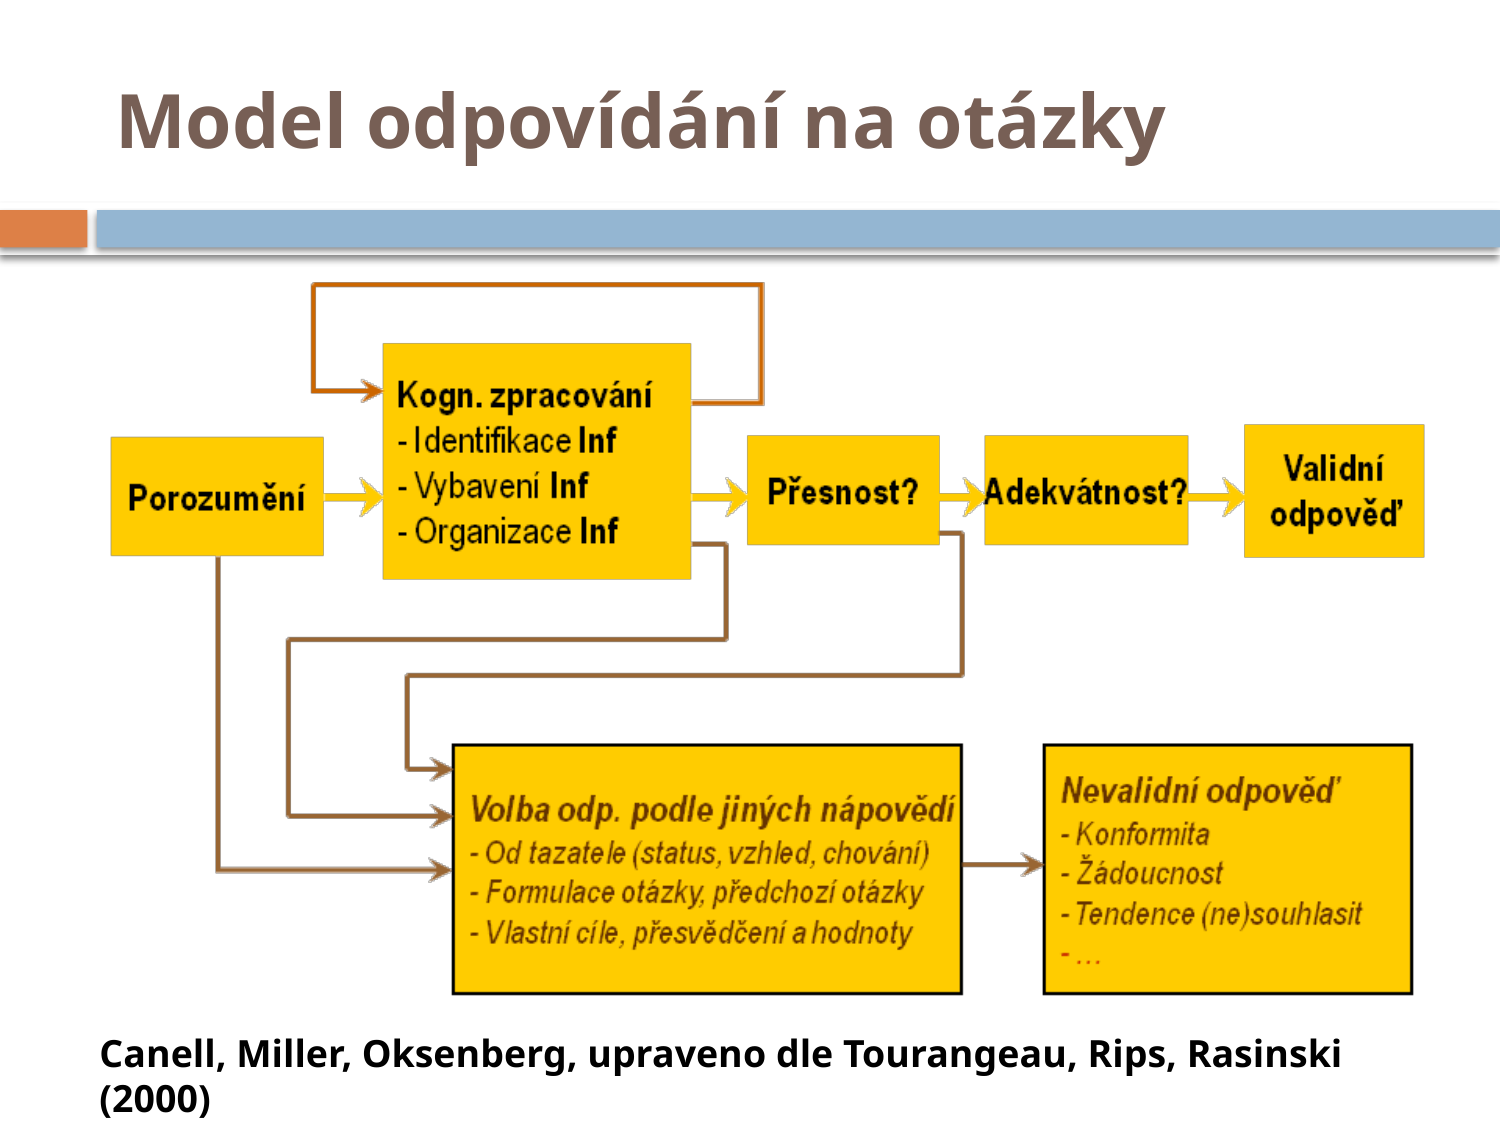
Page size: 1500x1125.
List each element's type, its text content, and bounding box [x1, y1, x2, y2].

text_box Canell, Miller, Oksenberg, upraveno dle Tourangeau, Rips, Rasinski (2000) [84, 1023, 1456, 1125]
picture [105, 280, 1427, 998]
title Model odpovídání na otázky [100, 37, 1438, 200]
